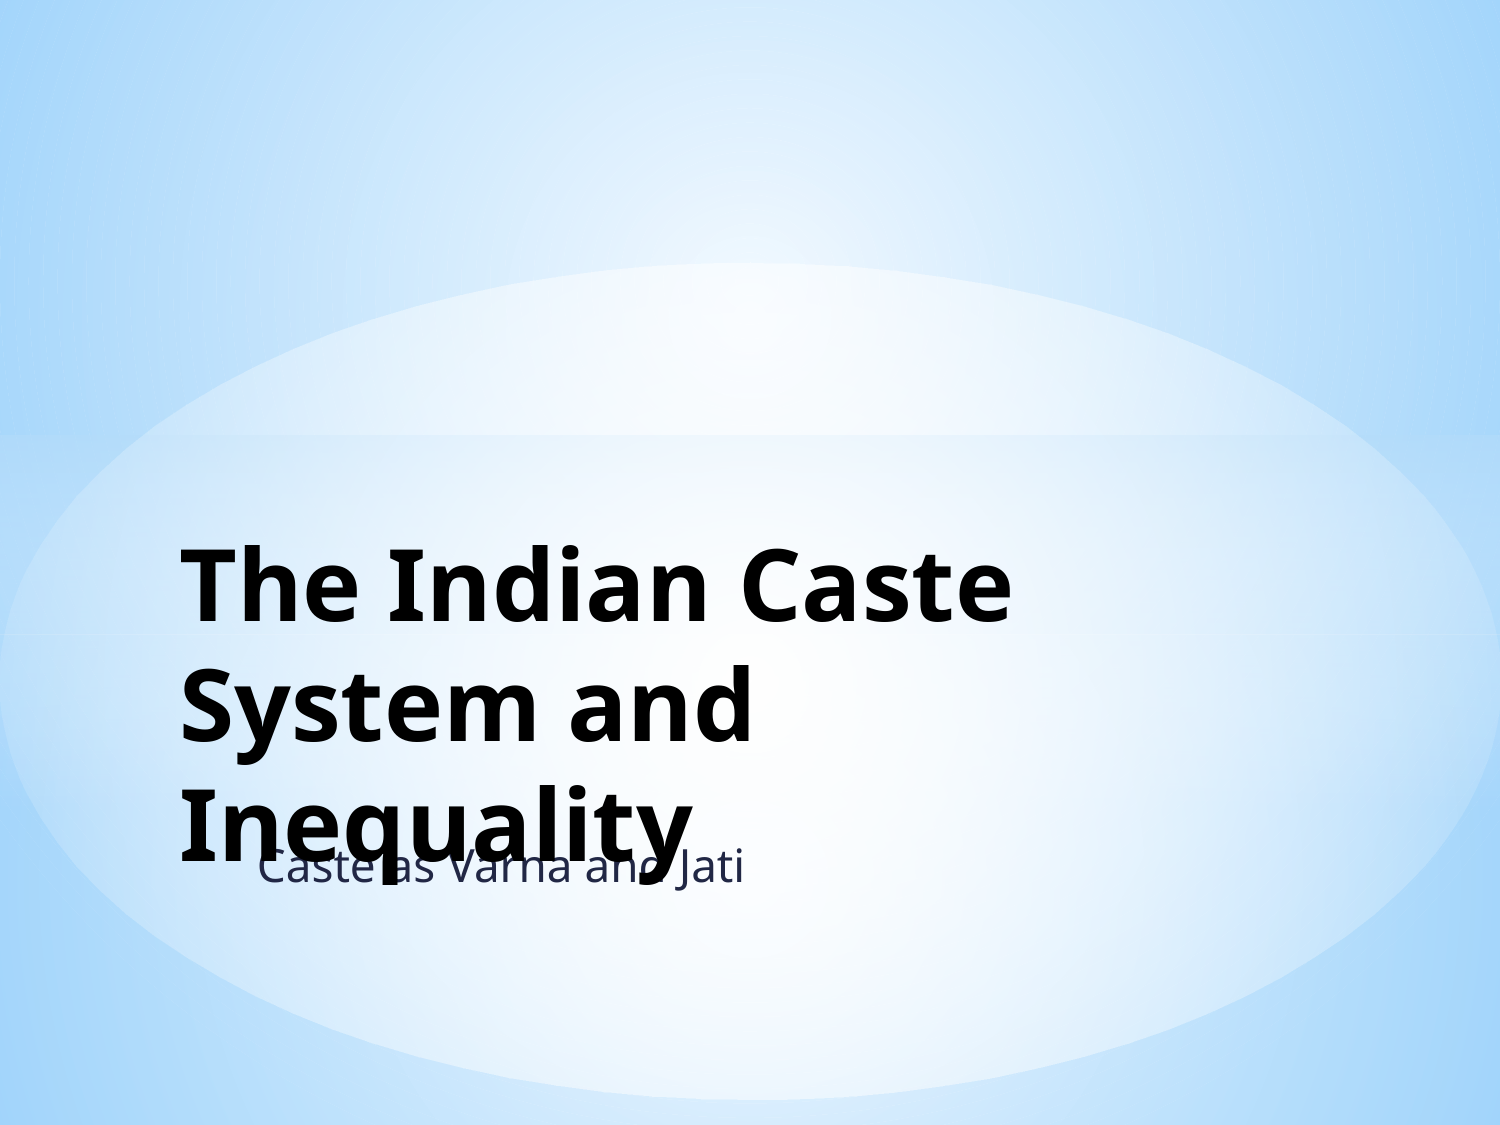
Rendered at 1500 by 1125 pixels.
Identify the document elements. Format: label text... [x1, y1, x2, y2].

subtitle Caste as Varna and Jati [241, 828, 1167, 974]
title The Indian Caste System and Inequality [134, 513, 1312, 808]
